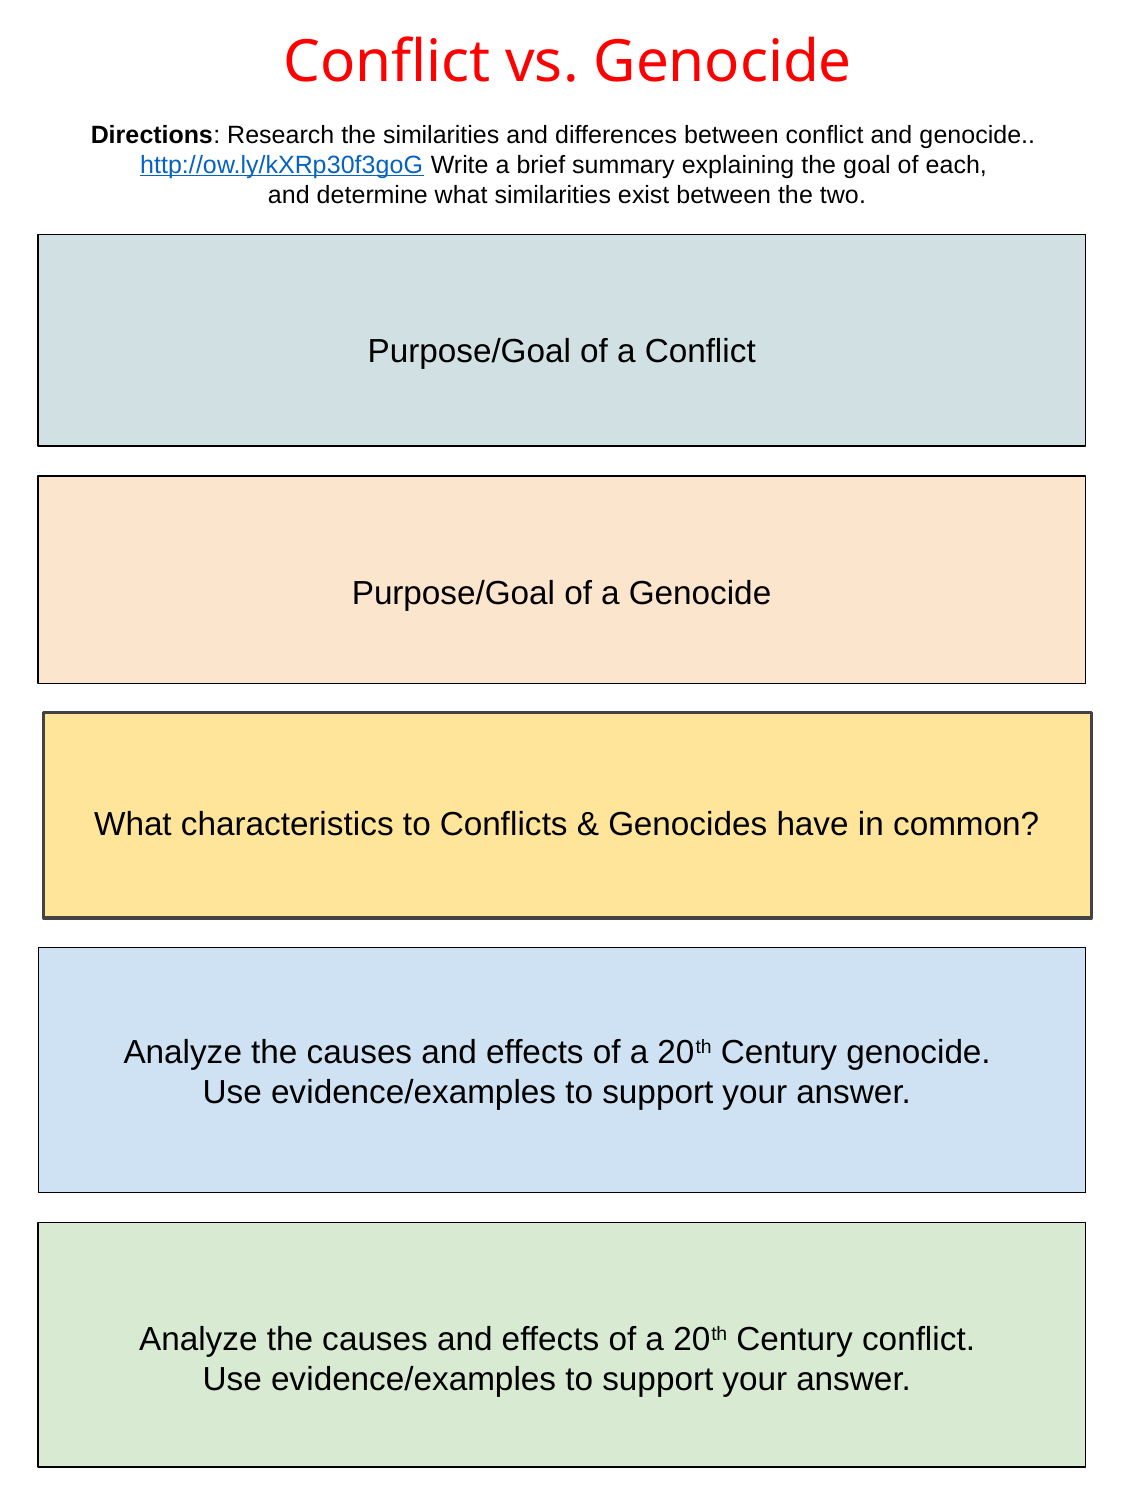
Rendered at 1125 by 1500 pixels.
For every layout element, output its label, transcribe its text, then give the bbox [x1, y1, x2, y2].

text_box Analyze the causes and effects of a 20th Century genocide. Use evidence/examples to support your answer. [38, 947, 1086, 1193]
text_box Purpose/Goal of a Genocide [38, 476, 1086, 684]
text_box Purpose/Goal of a Conflict [38, 234, 1086, 447]
text_box Conflict vs. Genocide [64, 15, 1071, 92]
text_box What characteristics to Conflicts & Genocides have in common? [43, 712, 1092, 919]
text_box Analyze the causes and effects of a 20th Century conflict. Use evidence/examples to support your answer. [38, 1222, 1086, 1467]
text_box Directions: Research the similarities and differences between conflict and genocide.. http://ow.ly/kXRp30f3goG Write a brief summary explaining the goal of each, and determine what similarities exist between the two. [26, 92, 1109, 235]
